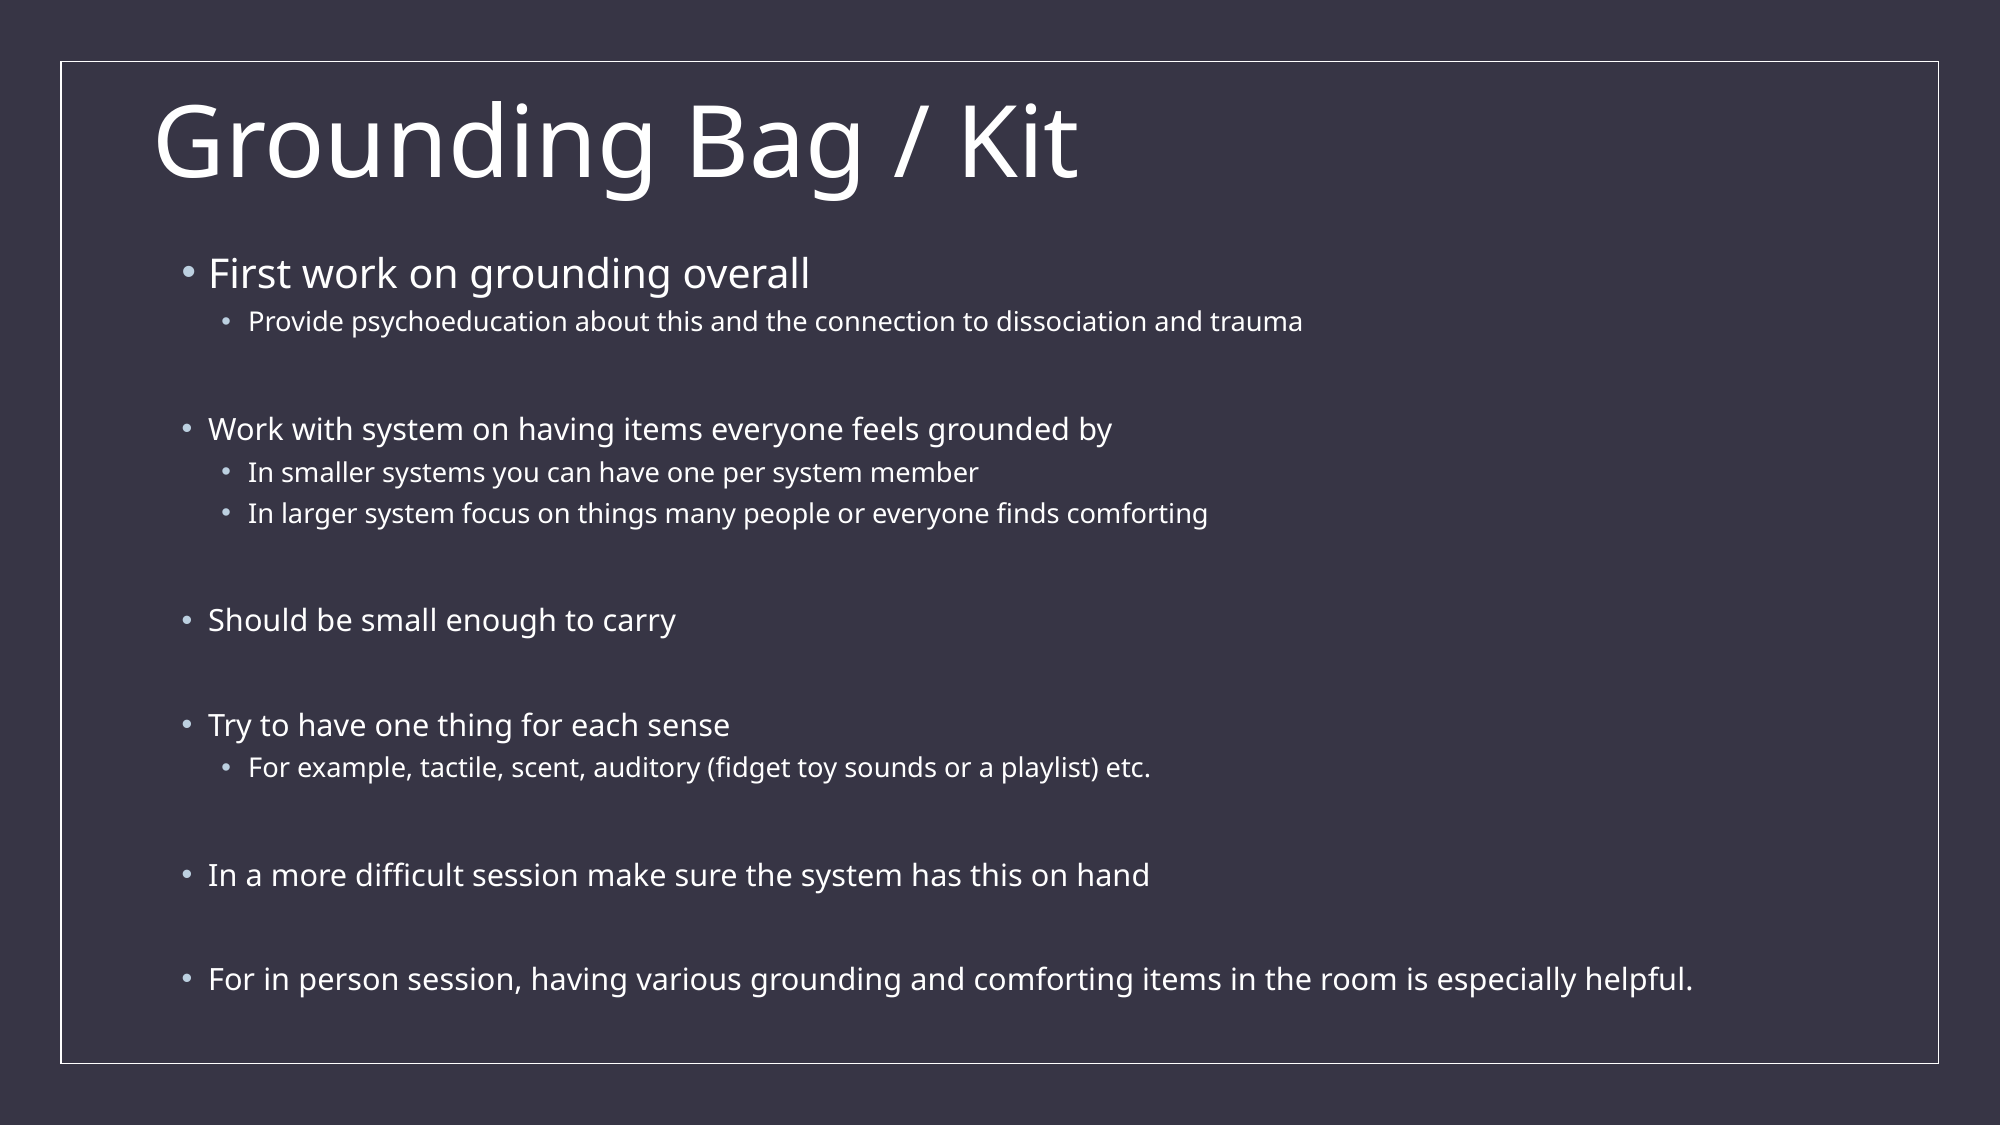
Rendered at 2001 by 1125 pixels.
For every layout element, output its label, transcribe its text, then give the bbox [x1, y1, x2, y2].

title Grounding Bag / Kit [137, 32, 1863, 258]
list First work on grounding overall Provide psychoeducation about this and the connection to dissociation and trauma Work with system on having items everyone feels grounded by In smaller systems you can have one per system member In larger system focus on things many people or everyone finds comforting Should be small enough to carry Try to have one thing for each sense For example, tactile, scent, auditory (fidget toy sounds or a playlist) etc. In a more difficult session make sure the system has this on hand For in person session, having various grounding and comforting items in the room is especially helpful. [166, 239, 1819, 1013]
